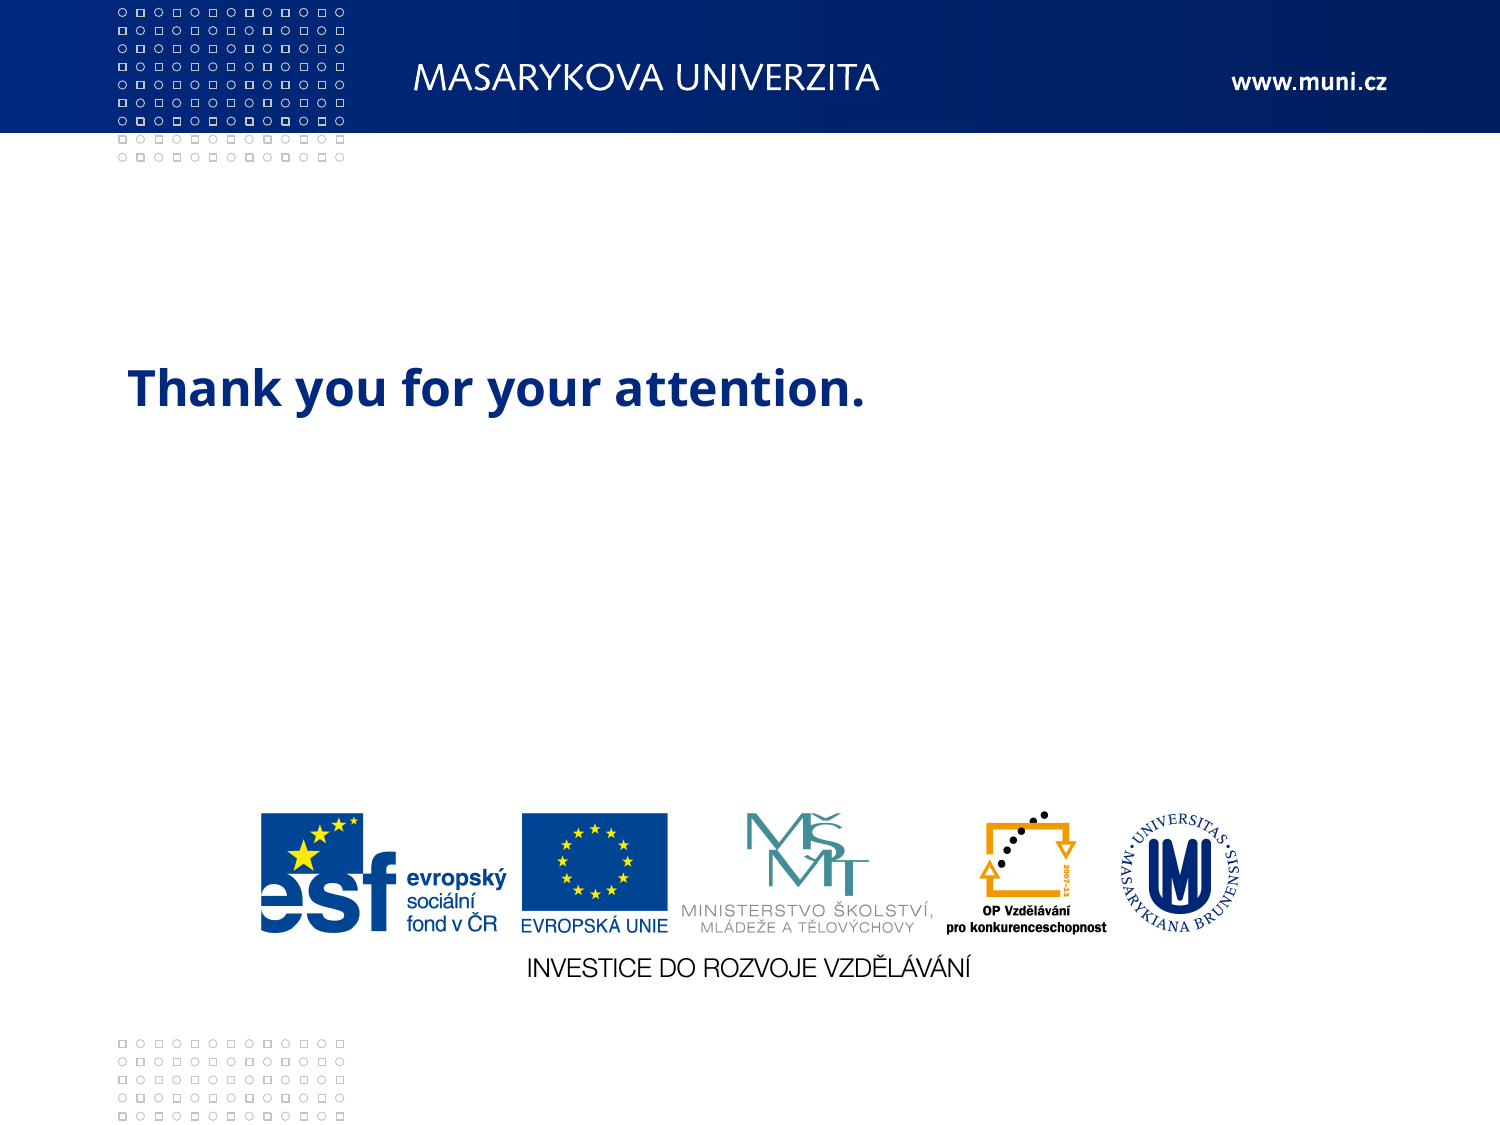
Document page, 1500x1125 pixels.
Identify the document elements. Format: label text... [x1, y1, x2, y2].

title Thank you for your attention. [112, 349, 1388, 591]
picture [246, 798, 1254, 992]
